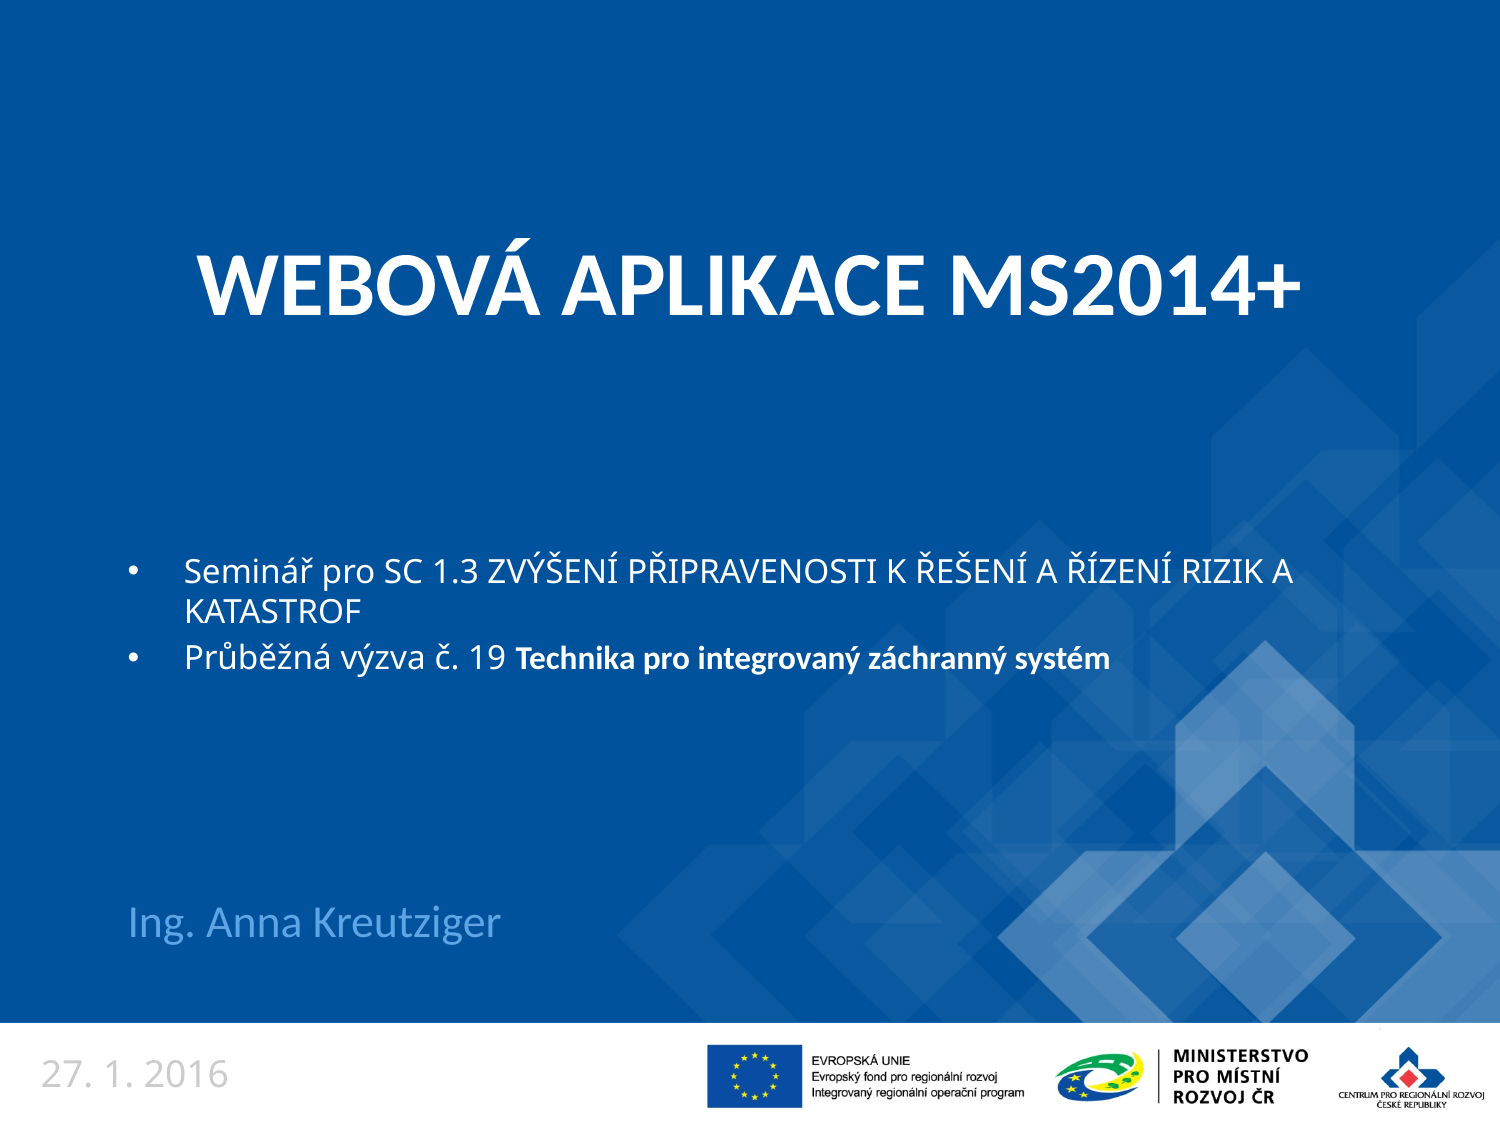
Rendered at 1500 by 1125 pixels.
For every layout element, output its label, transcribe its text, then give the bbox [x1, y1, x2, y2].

list 27. 1. 2016 [25, 1042, 355, 1104]
subtitle Ing. Anna Kreutziger [112, 883, 1163, 978]
list Seminář pro SC 1.3 ZVÝŠENÍ PŘIPRAVENOSTI K ŘEŠENÍ A ŘÍZENÍ RIZIK A KATASTROF Průběžná výzva č. 19 Technika pro integrovaný záchranný systém [112, 542, 1433, 782]
picture [0, 0, 1500, 1125]
title Webová aplikace MS2014+ [112, 216, 1388, 542]
